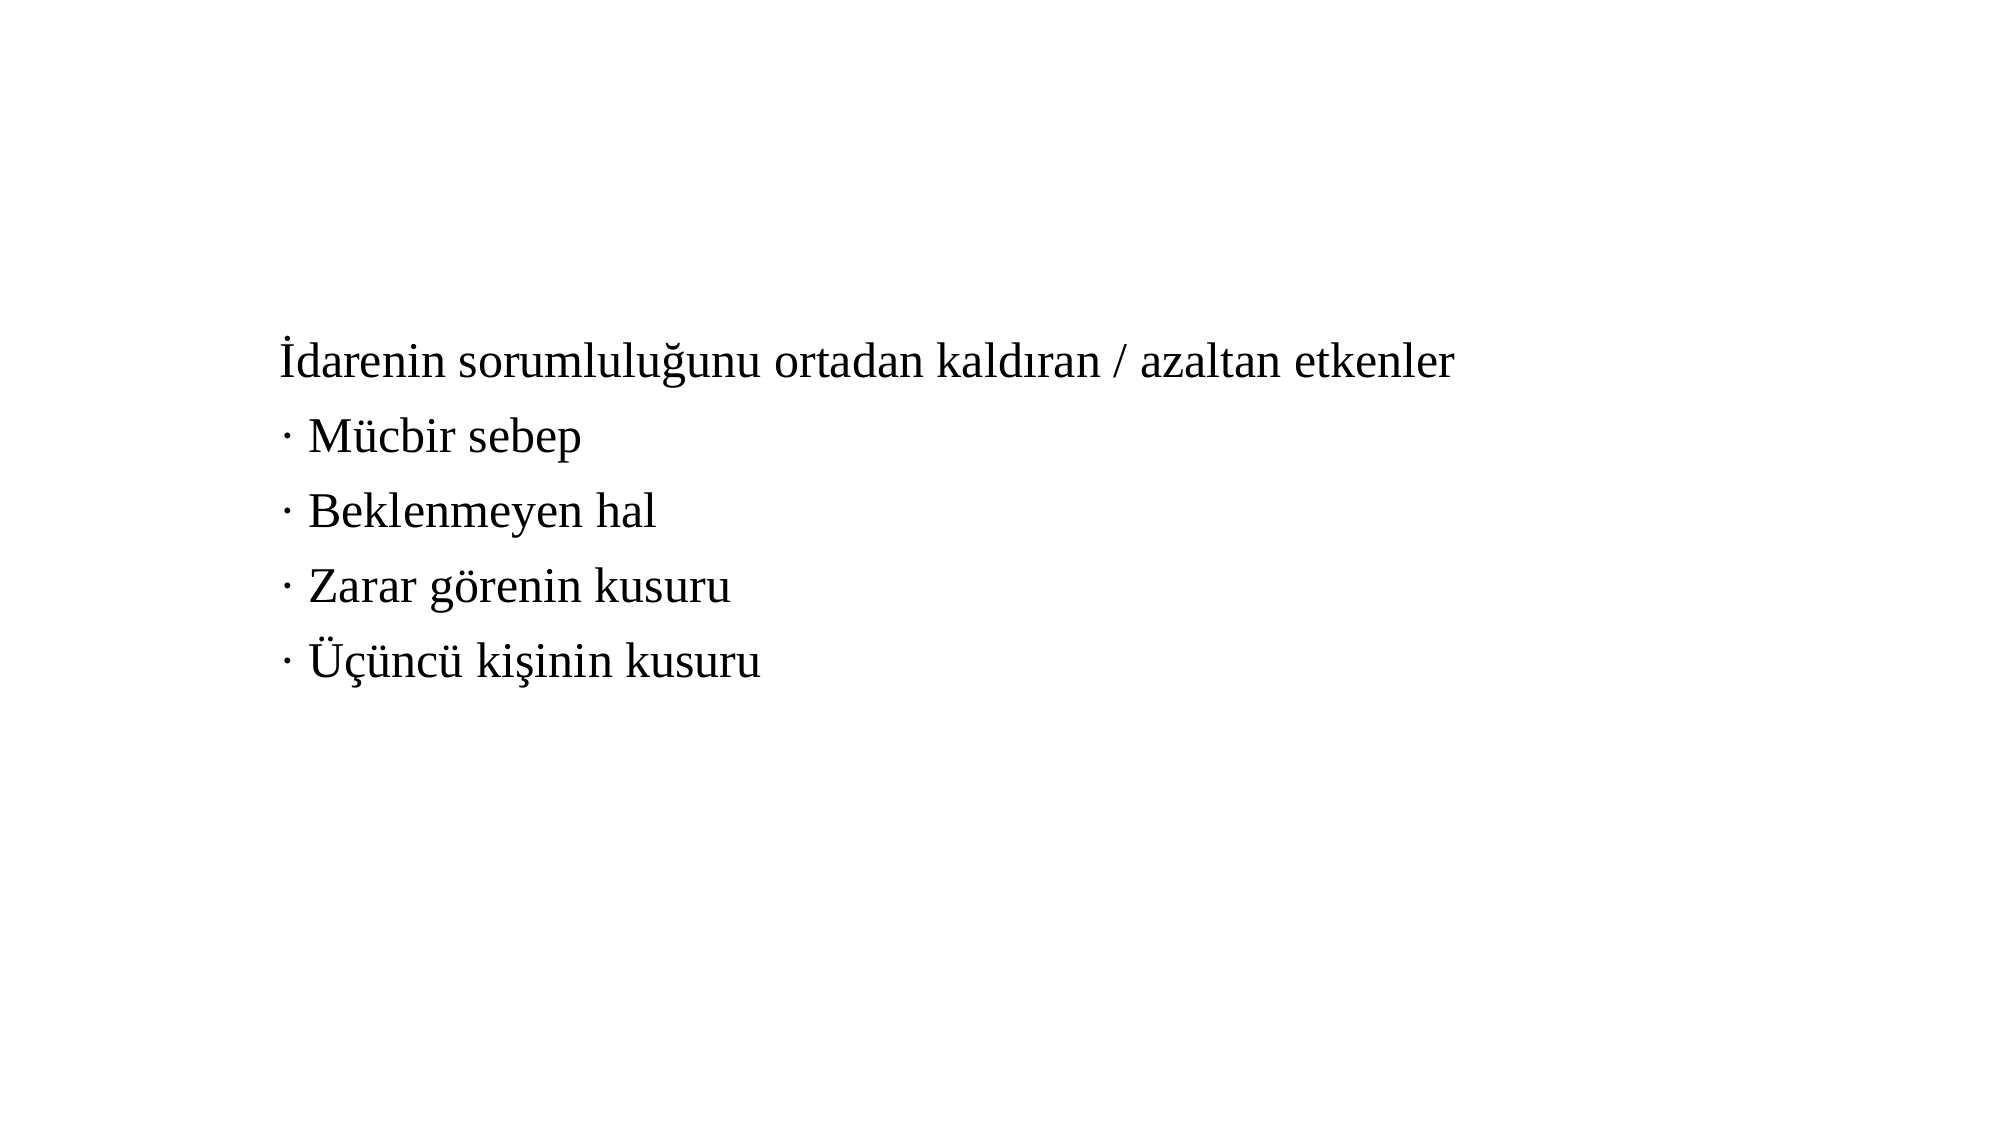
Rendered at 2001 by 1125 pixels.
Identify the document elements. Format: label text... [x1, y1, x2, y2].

subtitle İdarenin sorumluluğunu ortadan kaldıran / azaltan etkenler · Mücbir sebep · Beklenmeyen hal · Zarar görenin kusuru · Üçüncü kişinin kusuru [264, 327, 1765, 924]
